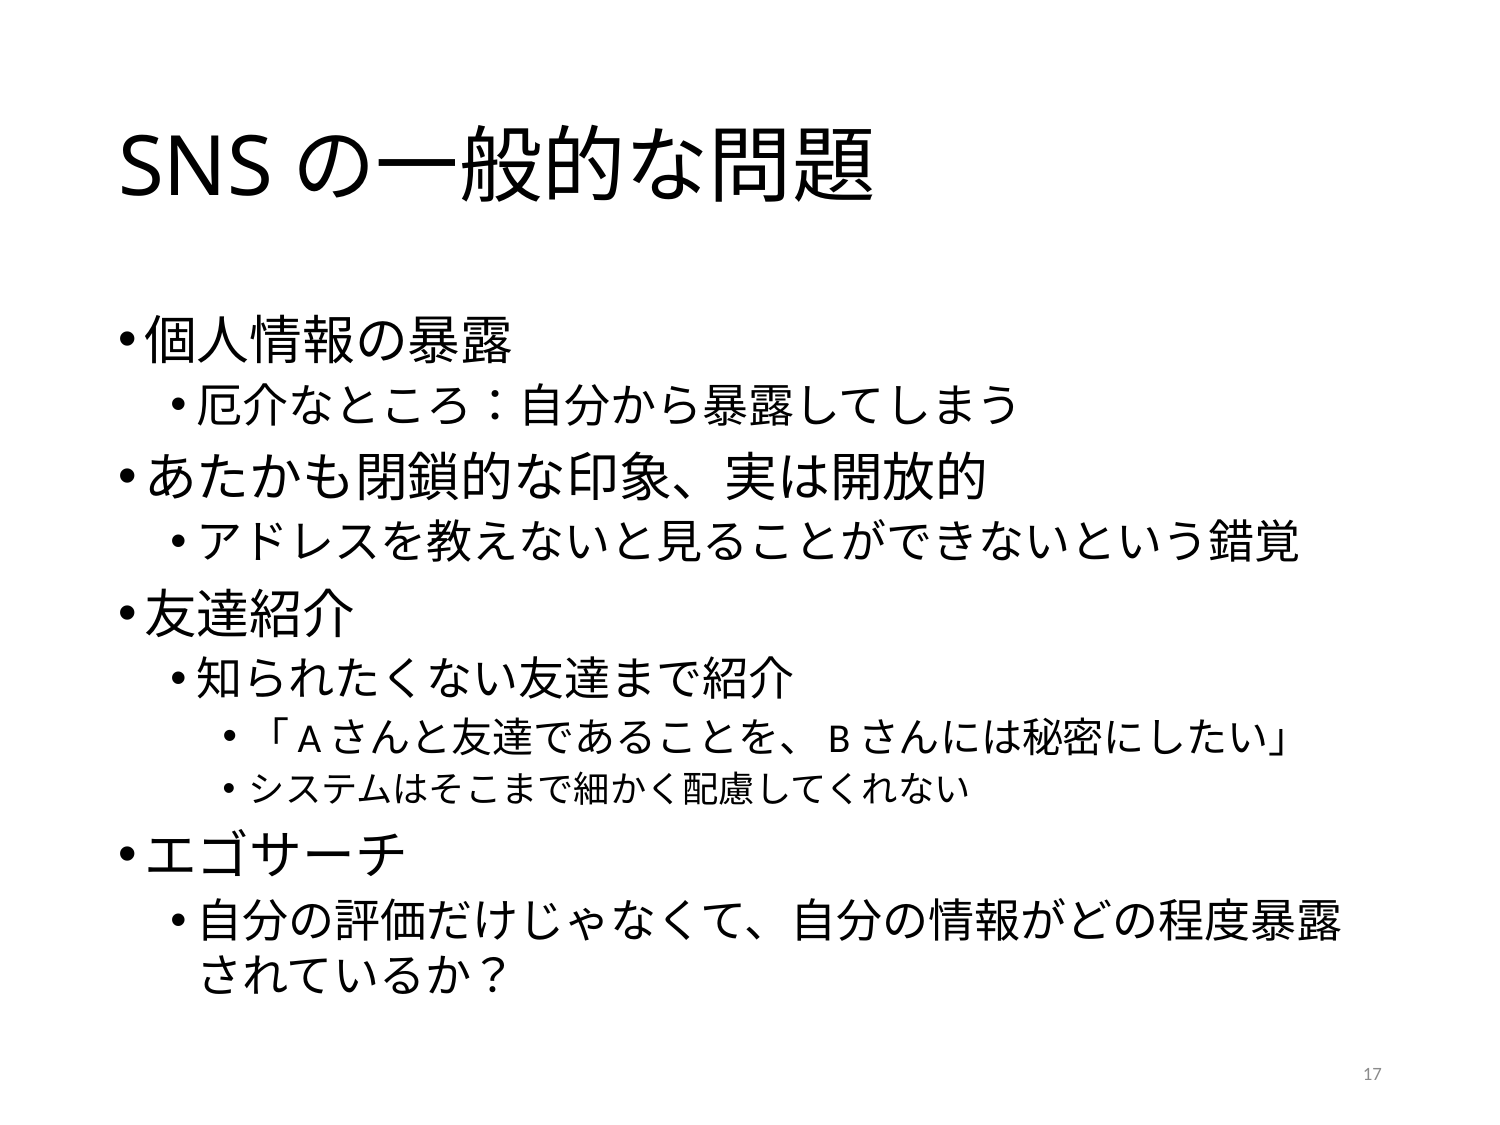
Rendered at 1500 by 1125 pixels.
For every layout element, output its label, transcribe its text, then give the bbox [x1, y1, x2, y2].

slide_number 17 [1059, 1042, 1397, 1103]
list 個人情報の暴露 厄介なところ：自分から暴露してしまう あたかも閉鎖的な印象、実は開放的 アドレスを教えないと見ることができないという錯覚 友達紹介 知られたくない友達まで紹介 「Aさんと友達であることを、Bさんには秘密にしたい」 システムはそこまで細かく配慮してくれない エゴサーチ 自分の評価だけじゃなくて、自分の情報がどの程度暴露されているか？ [103, 299, 1397, 1014]
title SNSの一般的な問題 [103, 59, 1397, 278]
